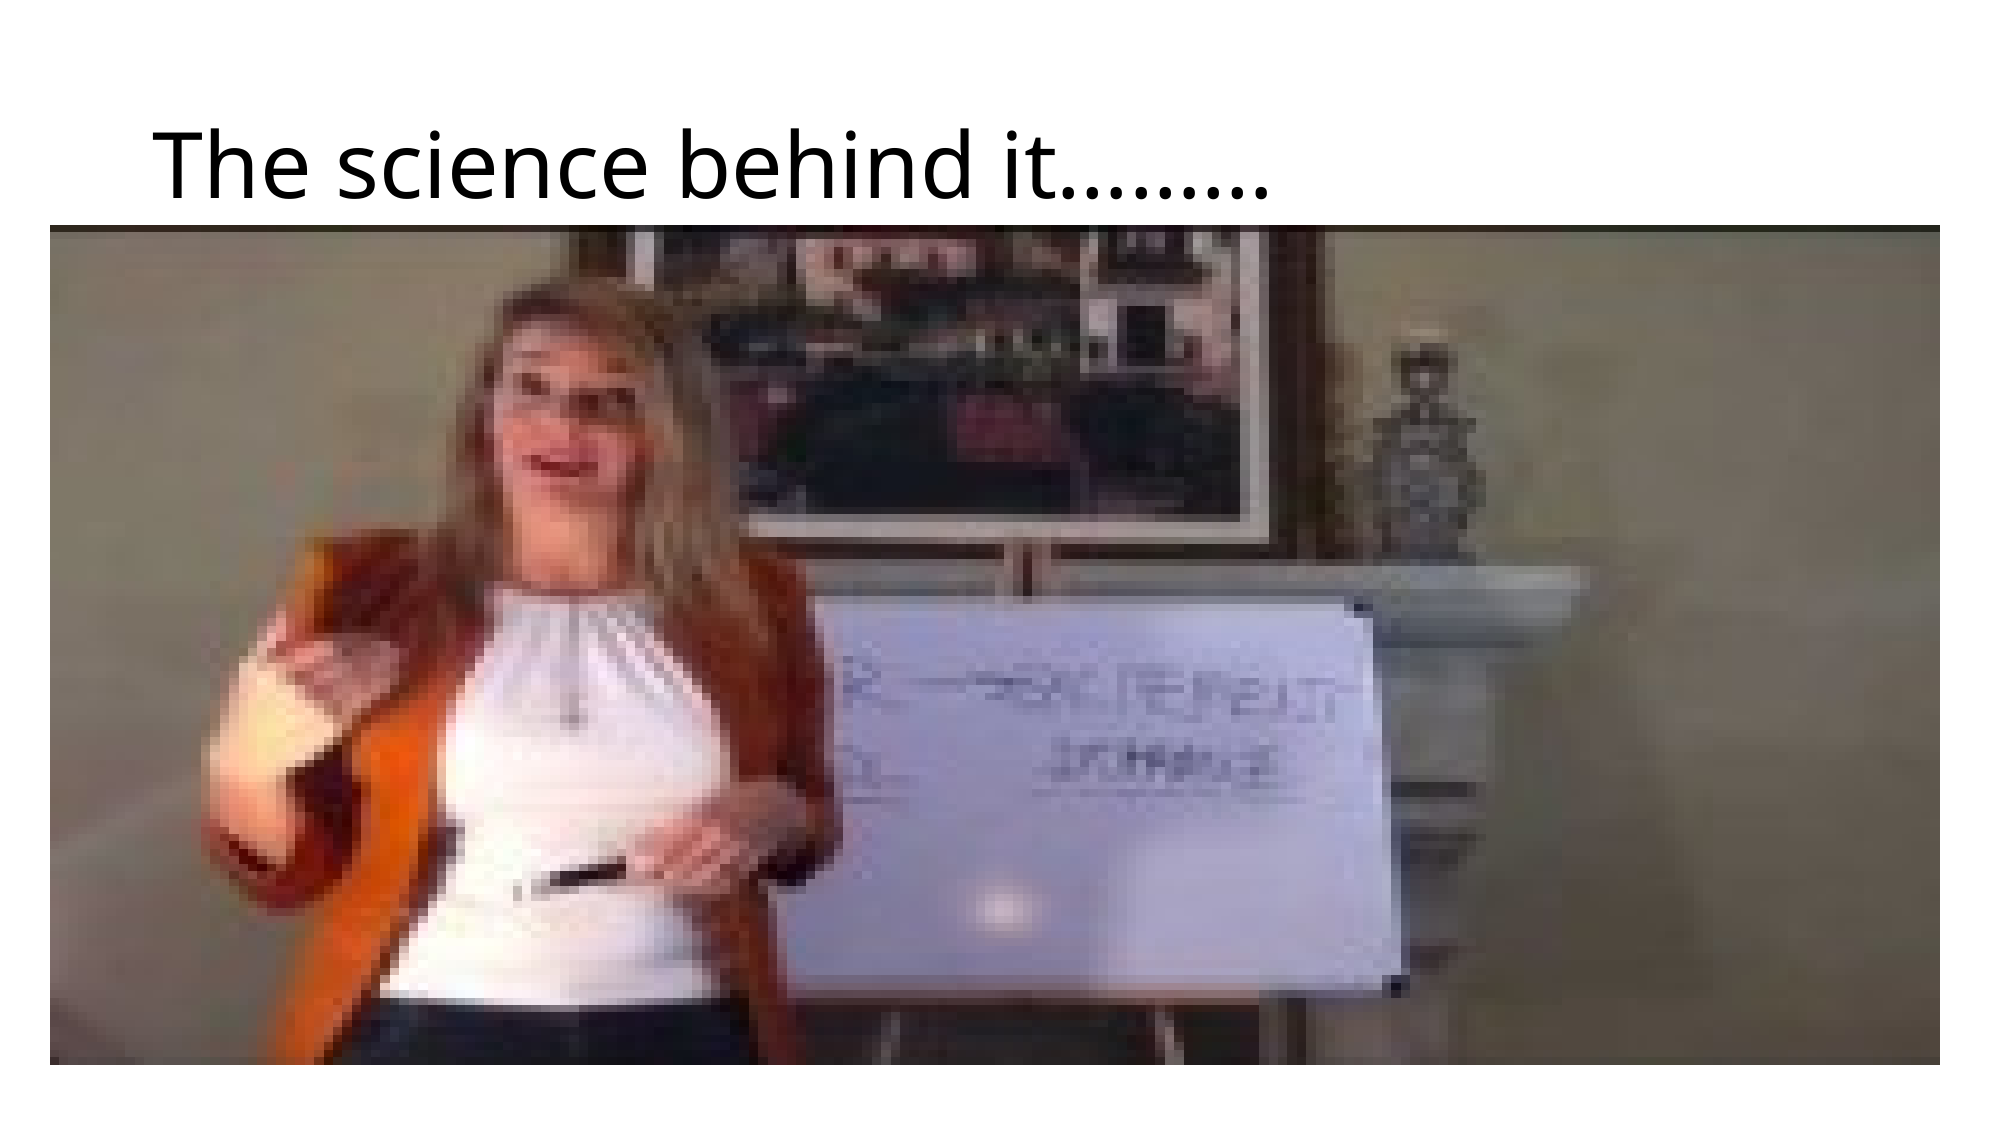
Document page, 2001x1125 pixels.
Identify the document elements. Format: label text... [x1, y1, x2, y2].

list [49, 224, 1940, 1066]
title The science behind it……… [137, 59, 1863, 224]
